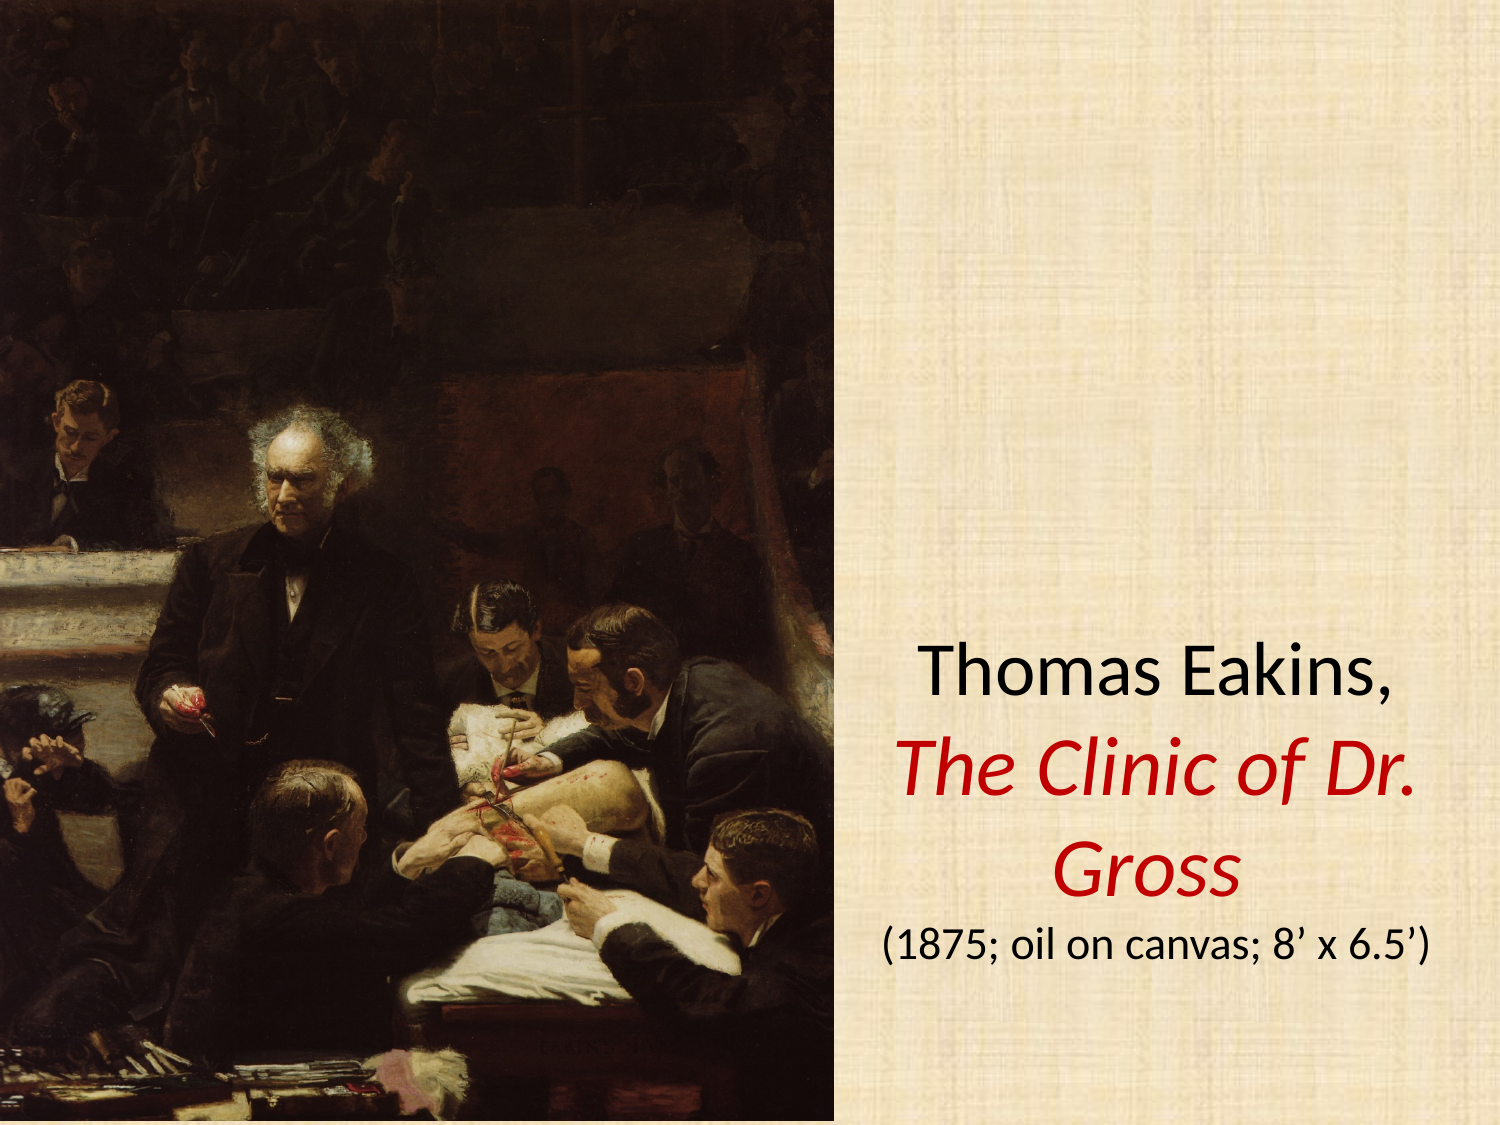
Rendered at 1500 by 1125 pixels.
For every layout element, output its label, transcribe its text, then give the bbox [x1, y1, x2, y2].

title Thomas Eakins, The Clinic of Dr. Gross (1875; oil on canvas; 8’ x 6.5’) [862, 587, 1450, 1000]
picture [0, 0, 834, 1121]
